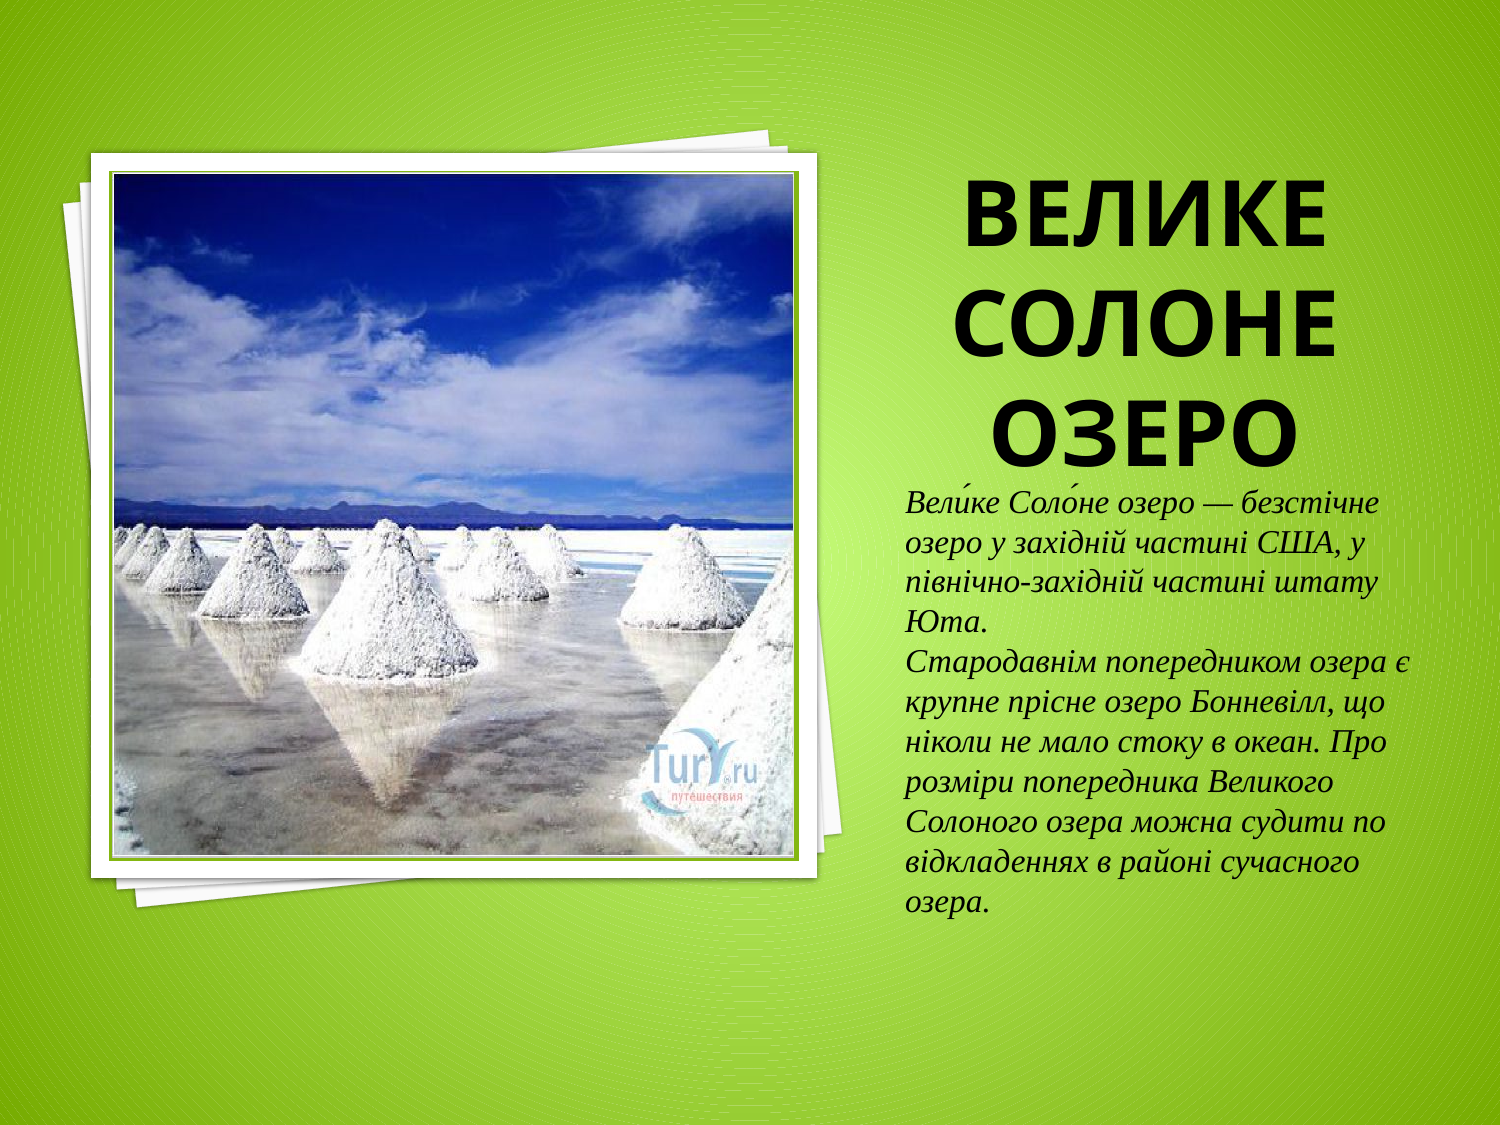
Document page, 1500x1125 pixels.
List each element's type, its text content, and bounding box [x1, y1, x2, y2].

title Велике солоне озеро [868, 0, 1423, 485]
picture [108, 170, 800, 862]
list Вели́ке Соло́не озеро — безстічне озеро у західній частині США, у північно-західній частині штату Юта. Стародавнім попередником озера є крупне прісне озеро Бонневілл, що ніколи не мало стоку в океан. Про розміри попередника Великого Солоного озера можна судити по відкладеннях в районі сучасного озера. [891, 479, 1455, 795]
